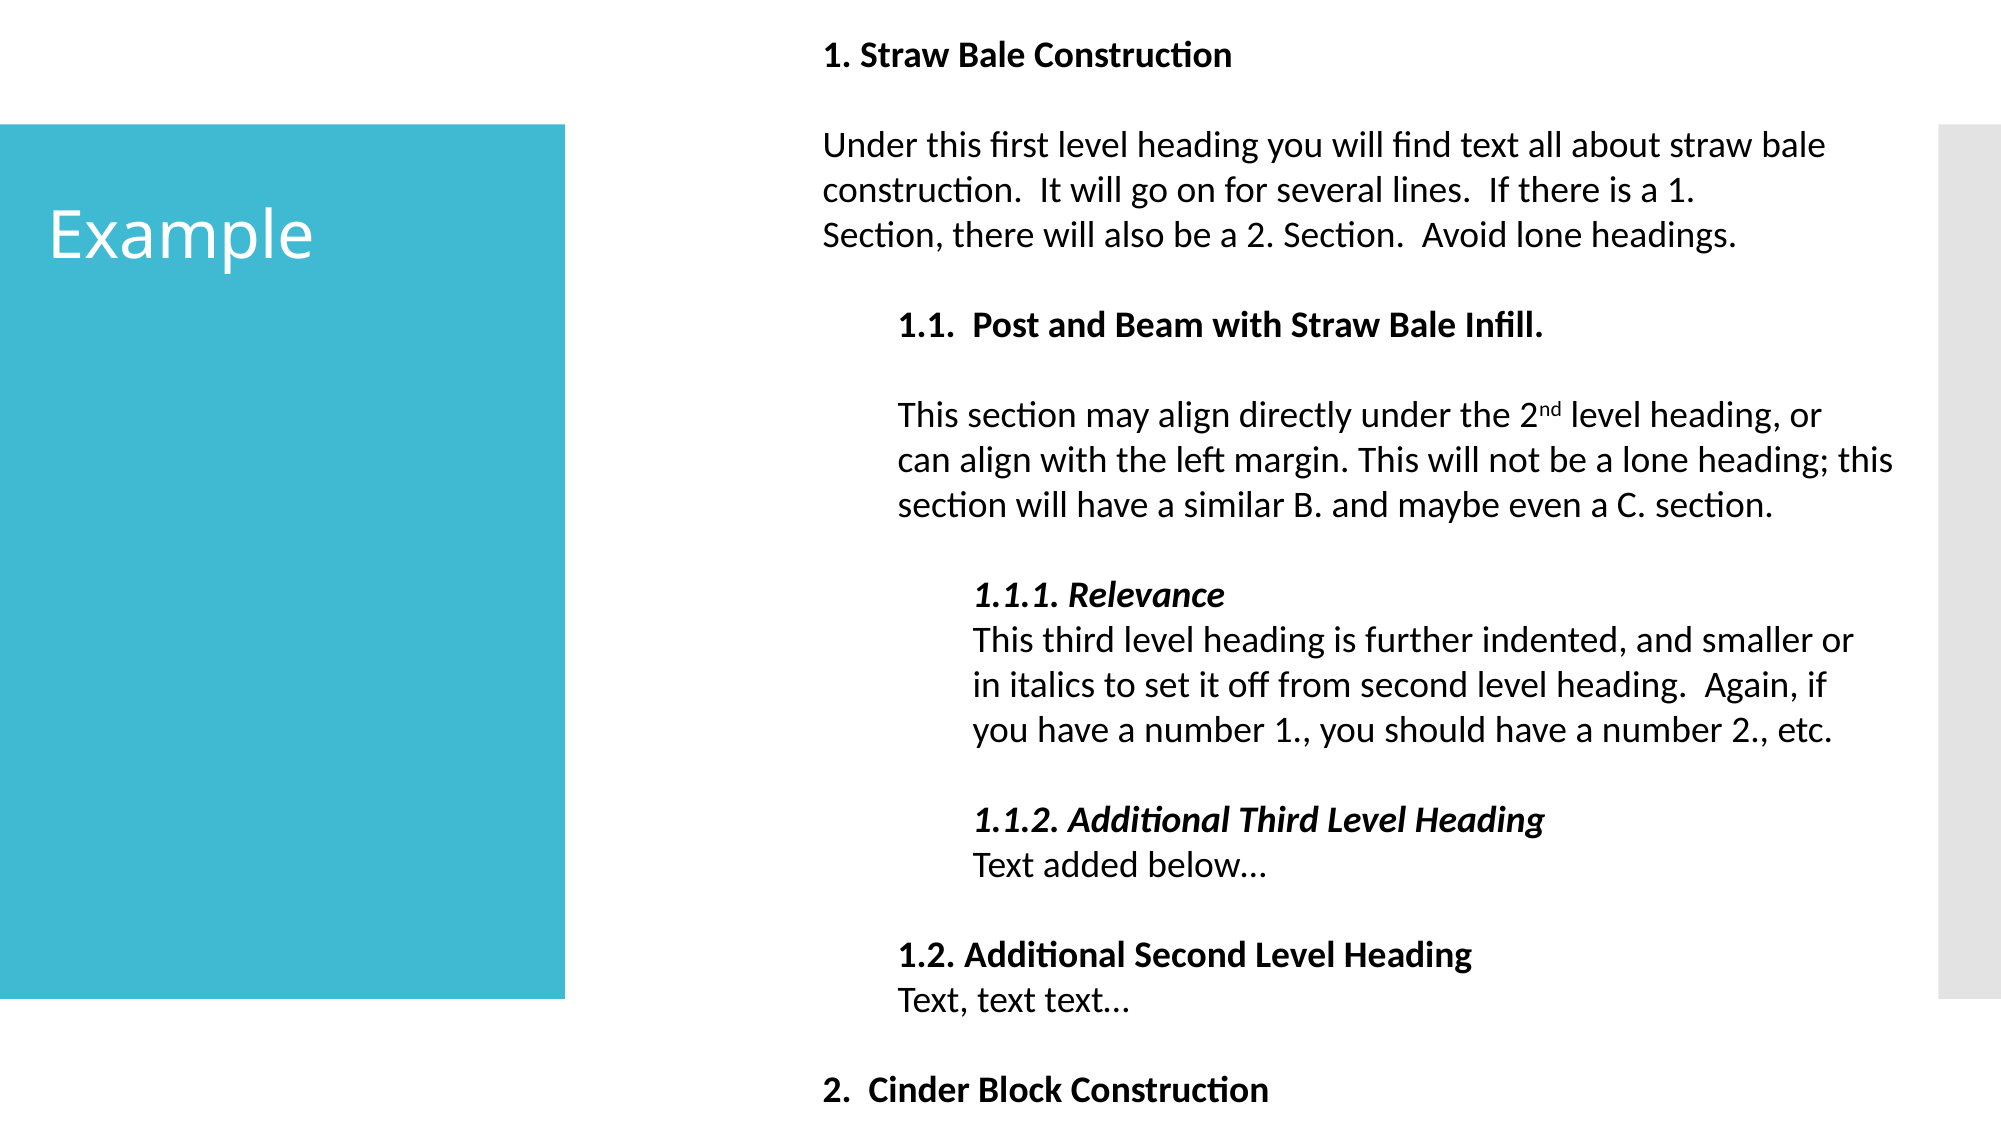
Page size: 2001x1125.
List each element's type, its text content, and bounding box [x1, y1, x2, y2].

text_box Example [32, 184, 331, 280]
text_box 1. Straw Bale Construction Under this first level heading you will find text all about straw bale construction. It will go on for several lines. If there is a 1. Section, there will also be a 2. Section. Avoid lone headings. 1.1. Post and Beam with Straw Bale Infill. This section may align directly under the 2nd level heading, or can align with the left margin. This will not be a lone heading; this section will have a similar B. and maybe even a C. section. 1.1.1. Relevance This third level heading is further indented, and smaller or in italics to set it off from second level heading. Again, if you have a number 1., you should have a number 2., etc. 1.1.2. Additional Third Level Heading Text added below… 1.2. Additional Second Level Heading Text, text text… 2. Cinder Block Construction [732, 0, 1938, 1118]
